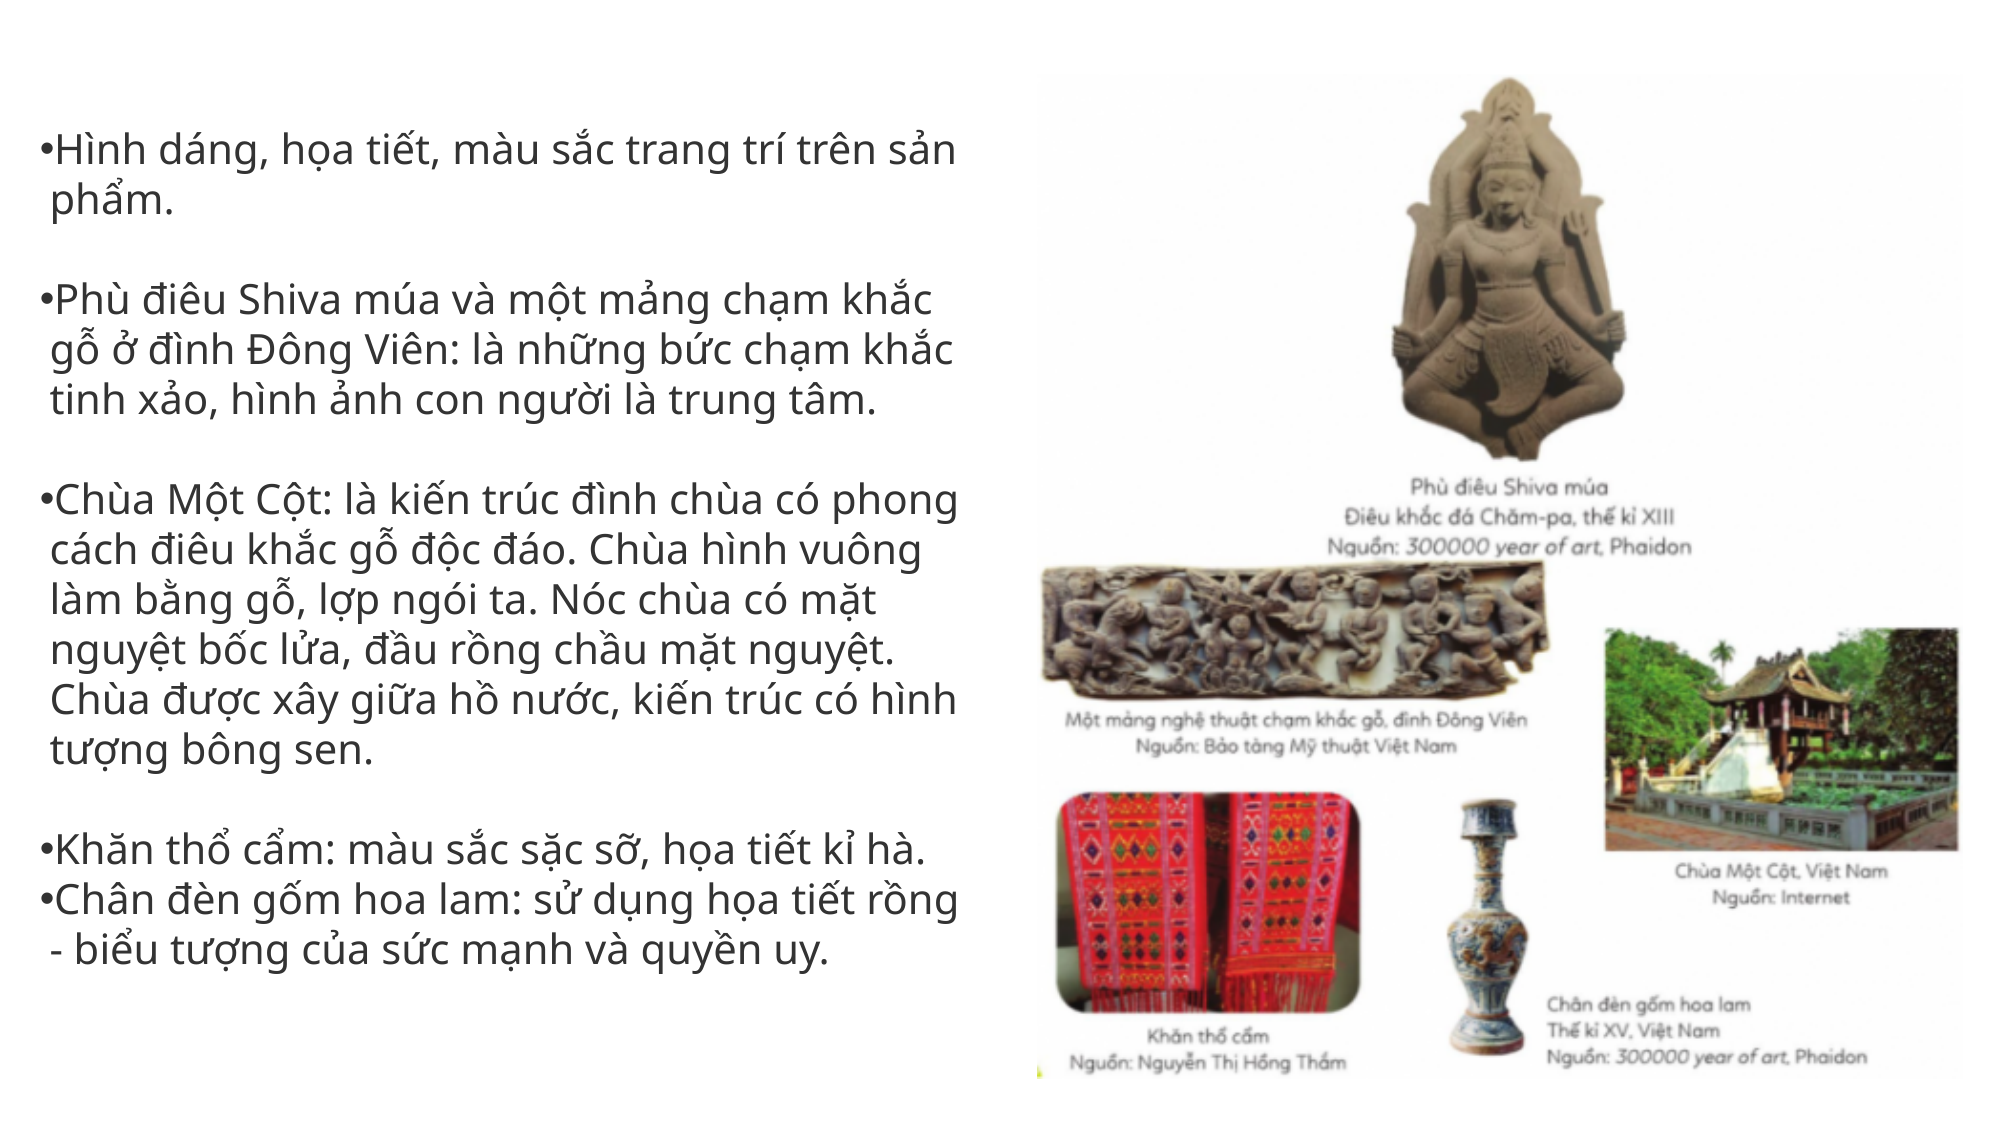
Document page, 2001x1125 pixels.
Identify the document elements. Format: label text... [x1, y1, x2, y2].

text_box Hình dáng, họa tiết, màu sắc trang trí trên sản phẩm. Phù điêu Shiva múa và một mảng chạm khắc gỗ ở đình Đông Viên: là những bức chạm khắc tinh xảo, hình ảnh con người là trung tâm. Chùa Một Cột: là kiến trúc đình chùa có phong cách điêu khắc gỗ độc đáo. Chùa hình vuông làm bằng gỗ, lợp ngói ta. Nóc chùa có mặt nguyệt bốc lửa, đầu rồng chầu mặt nguyệt. Chùa được xây giữa hồ nước, kiến trúc có hình tượng bông sen. Khăn thổ cẩm: màu sắc sặc sỡ, họa tiết kỉ hà. Chân đèn gốm hoa lam: sử dụng họa tiết rồng - biểu tượng của sức mạnh và quyền uy. [24, 115, 975, 981]
picture [1037, 74, 1963, 1079]
